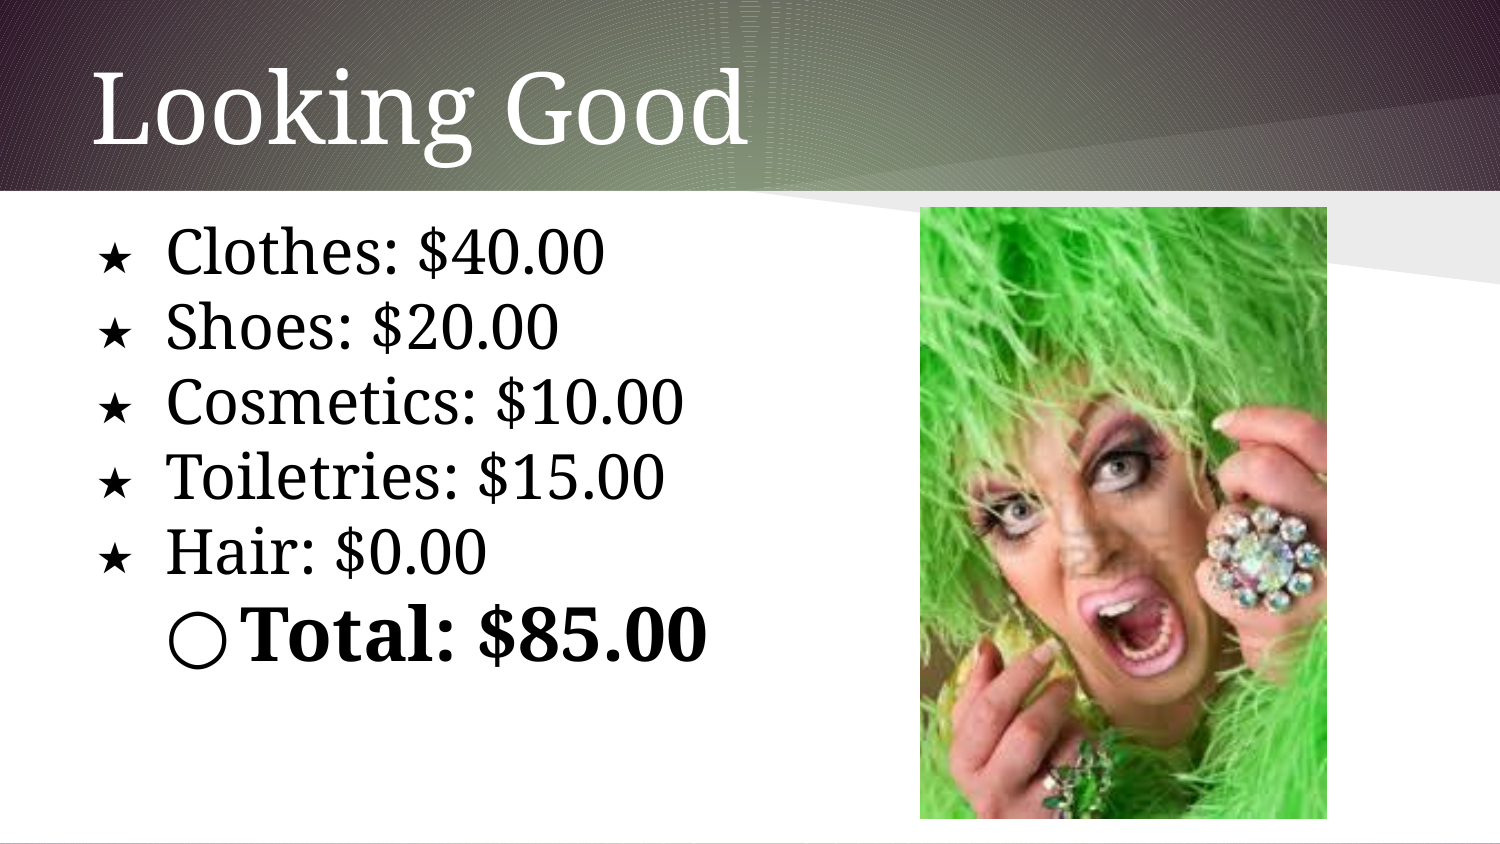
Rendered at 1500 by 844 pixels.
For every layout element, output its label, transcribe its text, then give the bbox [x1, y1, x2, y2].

list Clothes: $40.00 Shoes: $20.00 Cosmetics: $10.00 Toiletries: $15.00 Hair: $0.00 Total: $85.00 [75, 196, 1425, 808]
picture [920, 206, 1328, 819]
title Looking Good [75, 33, 1425, 175]
